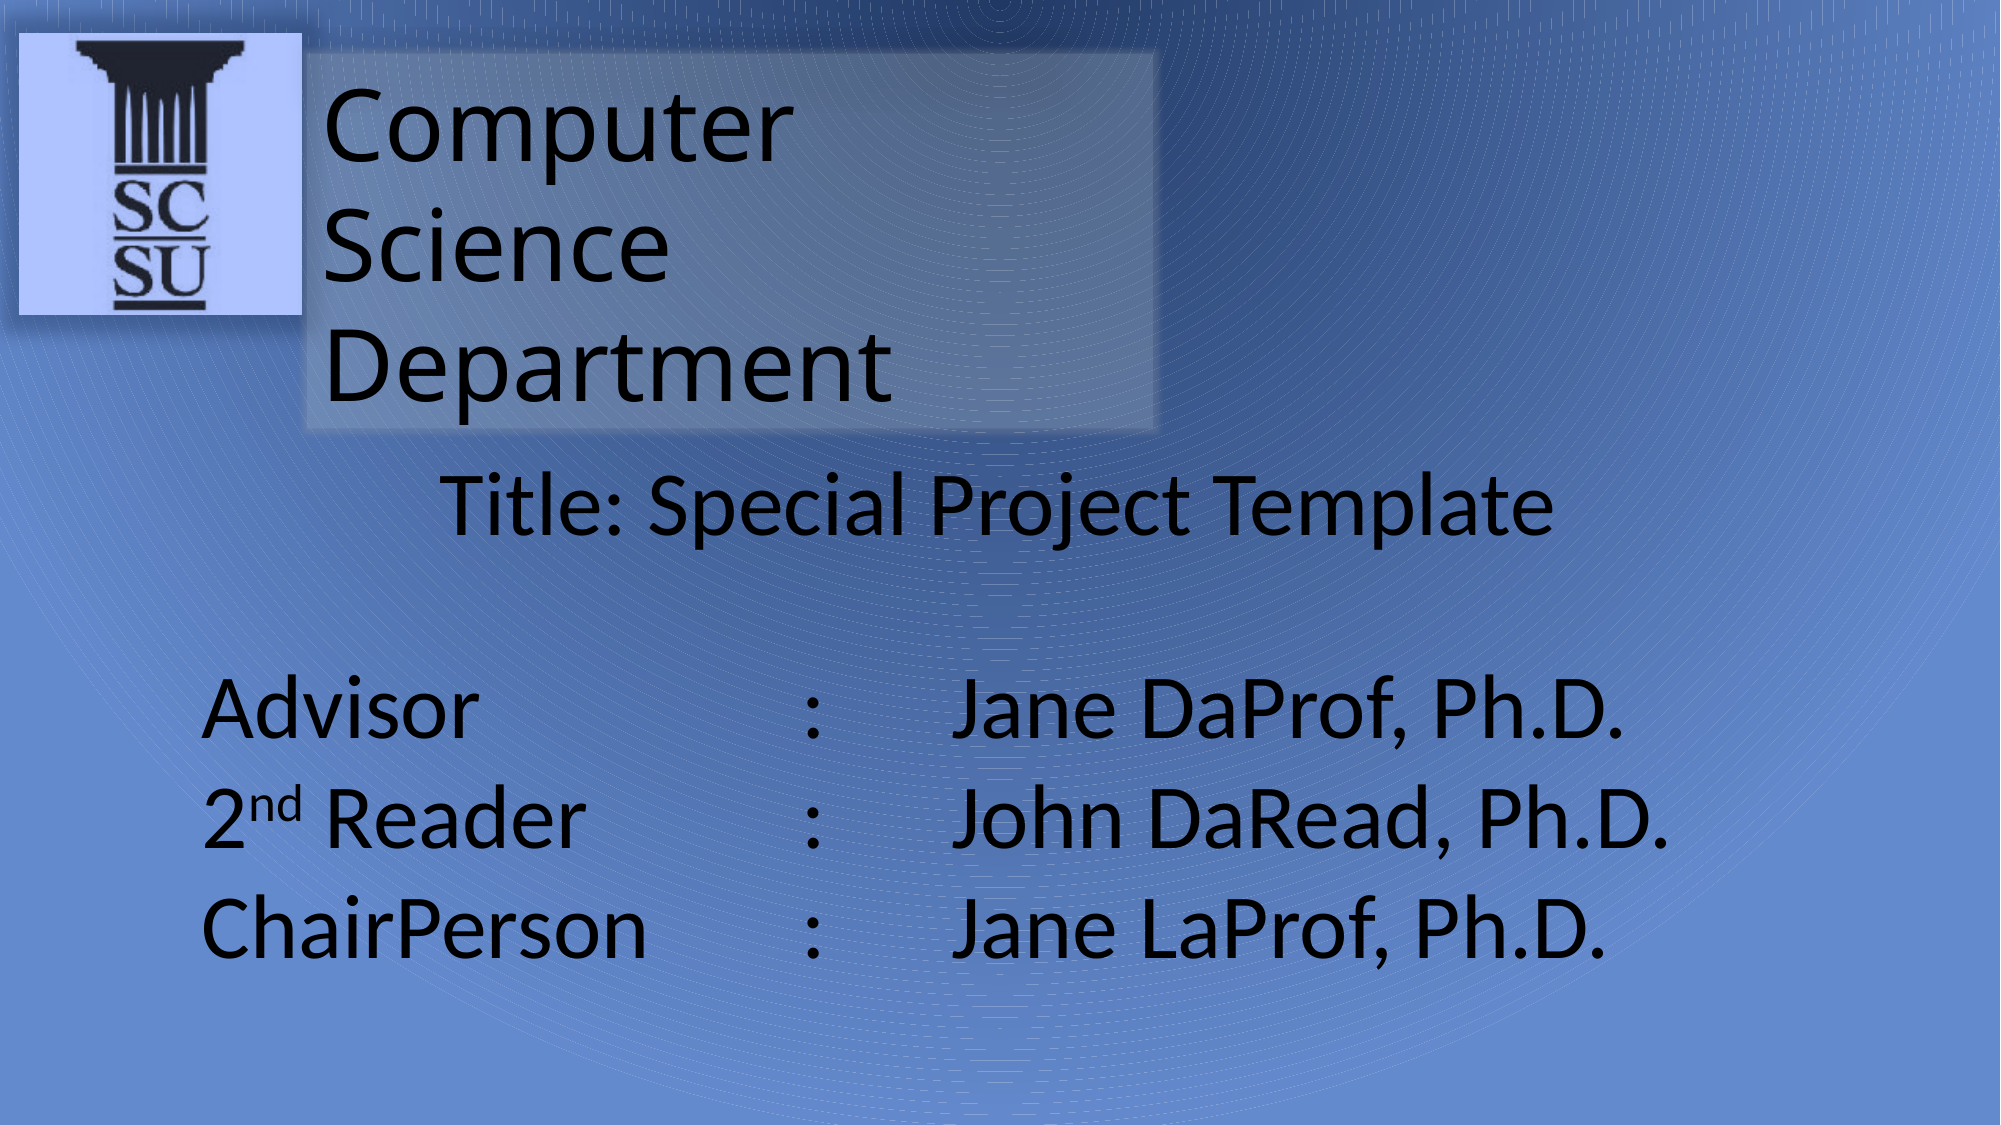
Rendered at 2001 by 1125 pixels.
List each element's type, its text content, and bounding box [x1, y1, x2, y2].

text_box Computer Science Department [307, 53, 1153, 429]
picture [19, 33, 302, 315]
text_box Advisor : Jane DaProf, Ph.D. 2nd Reader : John DaRead, Ph.D. ChairPerson : Jane LaProf, Ph.D. [186, 639, 1813, 985]
text_box Title: Special Project Template [406, 436, 1591, 561]
